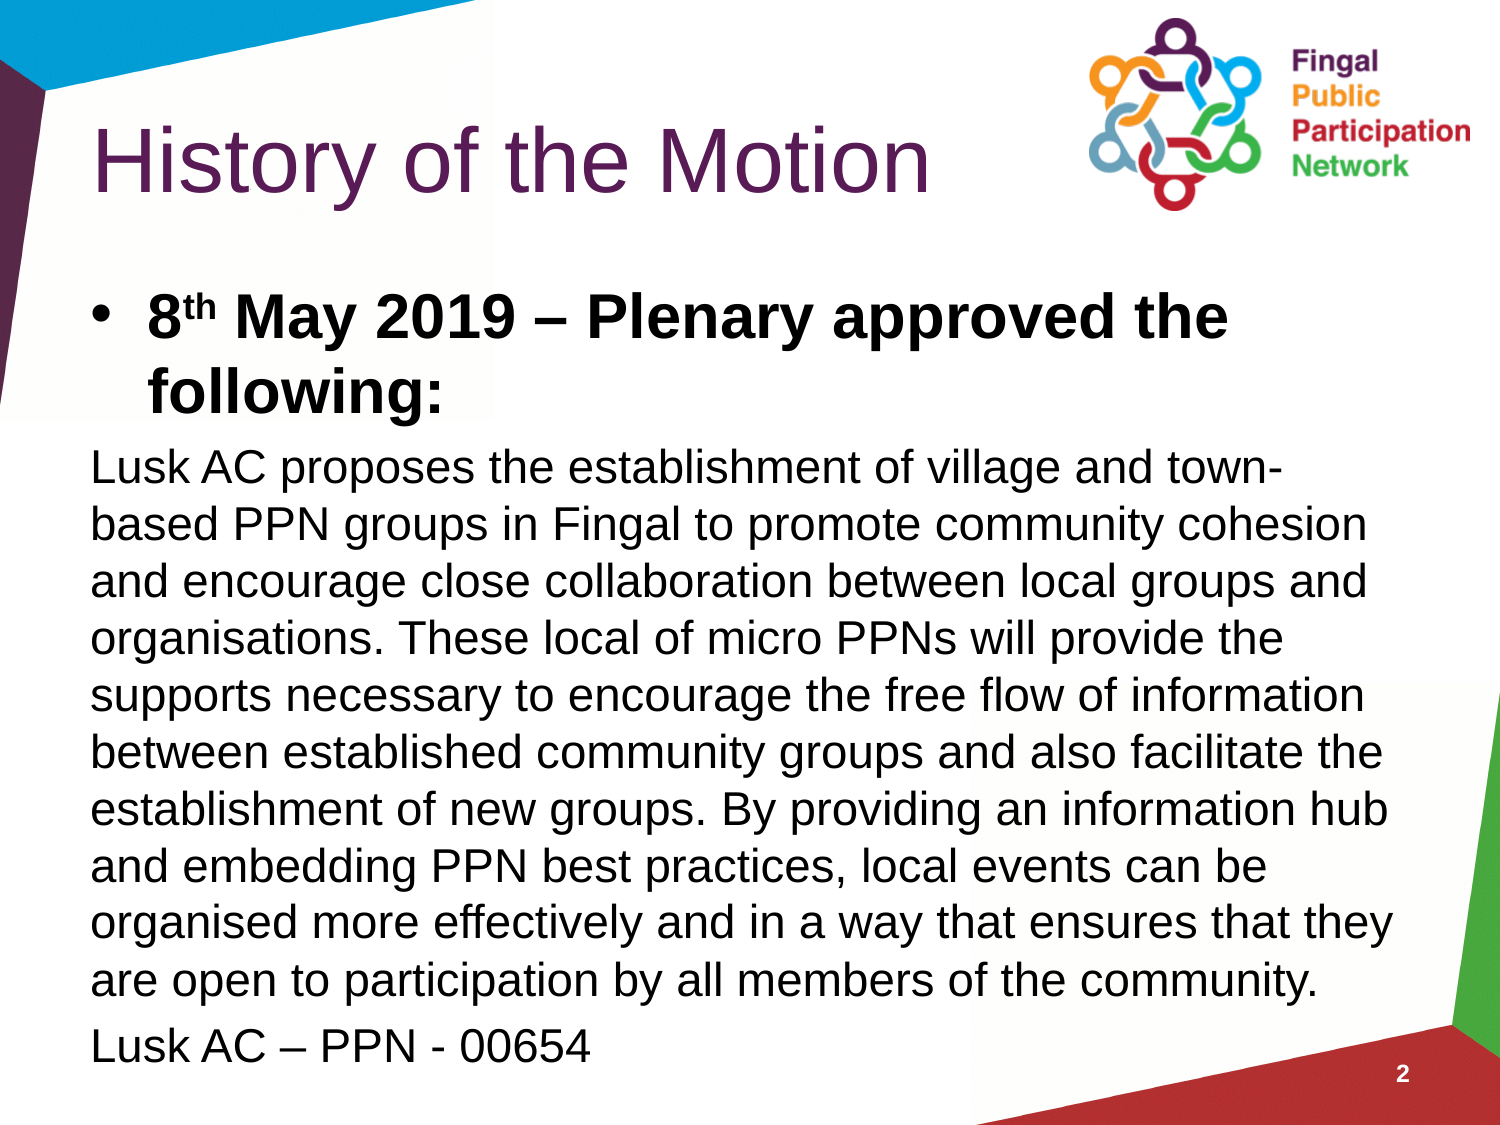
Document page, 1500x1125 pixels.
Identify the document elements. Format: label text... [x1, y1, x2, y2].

picture [1089, 18, 1470, 211]
picture [0, 61, 76, 421]
title History of the Motion [76, 45, 1081, 267]
picture [269, 0, 494, 45]
slide_number 2 [1074, 1042, 1425, 1103]
list 8th May 2019 – Plenary approved the following: Lusk AC proposes the establishment of village and town-based PPN groups in Fingal to promote community cohesion and encourage close collaboration between local groups and organisations. These local of micro PPNs will provide the supports necessary to encourage the free flow of information between established community groups and also facilitate the establishment of new groups. By providing an information hub and embedding PPN best practices, local events can be organised more effectively and in a way that ensures that they are open to participation by all members of the community. Lusk AC – PPN - 00654 [75, 267, 1425, 1094]
picture [970, 680, 1500, 1125]
